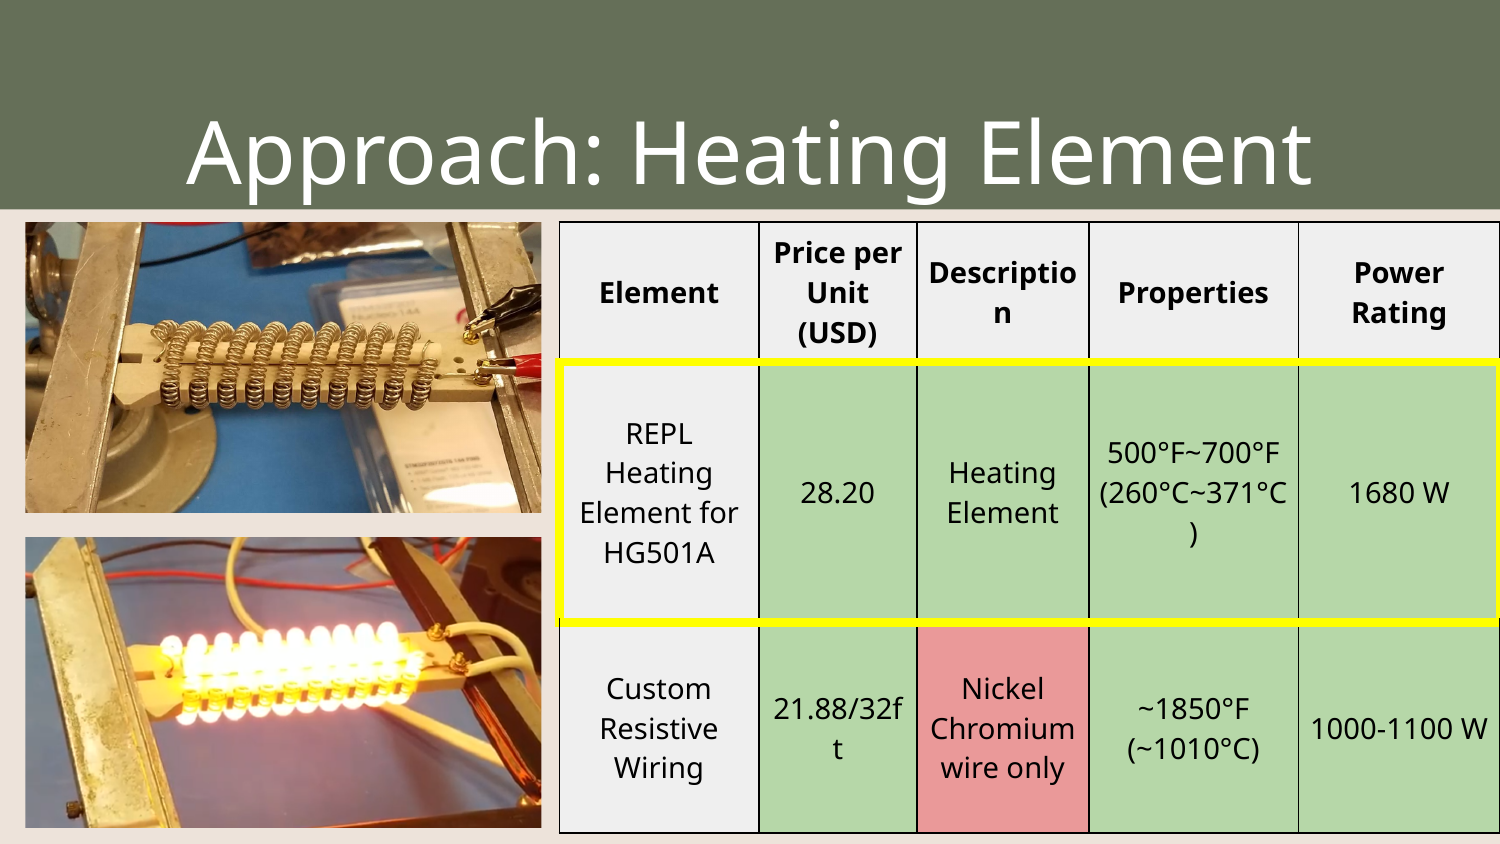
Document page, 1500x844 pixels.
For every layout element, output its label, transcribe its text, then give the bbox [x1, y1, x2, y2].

table_cell 500°F~700°F (260°C~371°C) [1090, 366, 1298, 618]
table_cell ~1850°F (~1010°C) [1090, 627, 1298, 832]
title Approach: Heating Element [51, 82, 1449, 185]
table_header Description [918, 223, 1088, 358]
table_cell 1000-1100 W [1299, 627, 1499, 832]
table_header Power Rating [1299, 223, 1499, 358]
table_cell Custom Resistive Wiring [560, 627, 758, 832]
table_cell REPL Heating Element for HG501A [564, 366, 758, 618]
table_cell 21.88/32ft [760, 627, 916, 832]
table_cell Heating Element [918, 366, 1088, 618]
table_header Price per Unit (USD) [760, 223, 916, 358]
table_cell 28.20 [760, 366, 916, 618]
picture [25, 221, 542, 513]
table_header Element [560, 223, 758, 358]
picture [25, 537, 542, 828]
table_header Properties [1090, 223, 1298, 358]
table_cell Nickel Chromium wire only [918, 627, 1088, 832]
table_cell 1680 W [1299, 366, 1496, 618]
